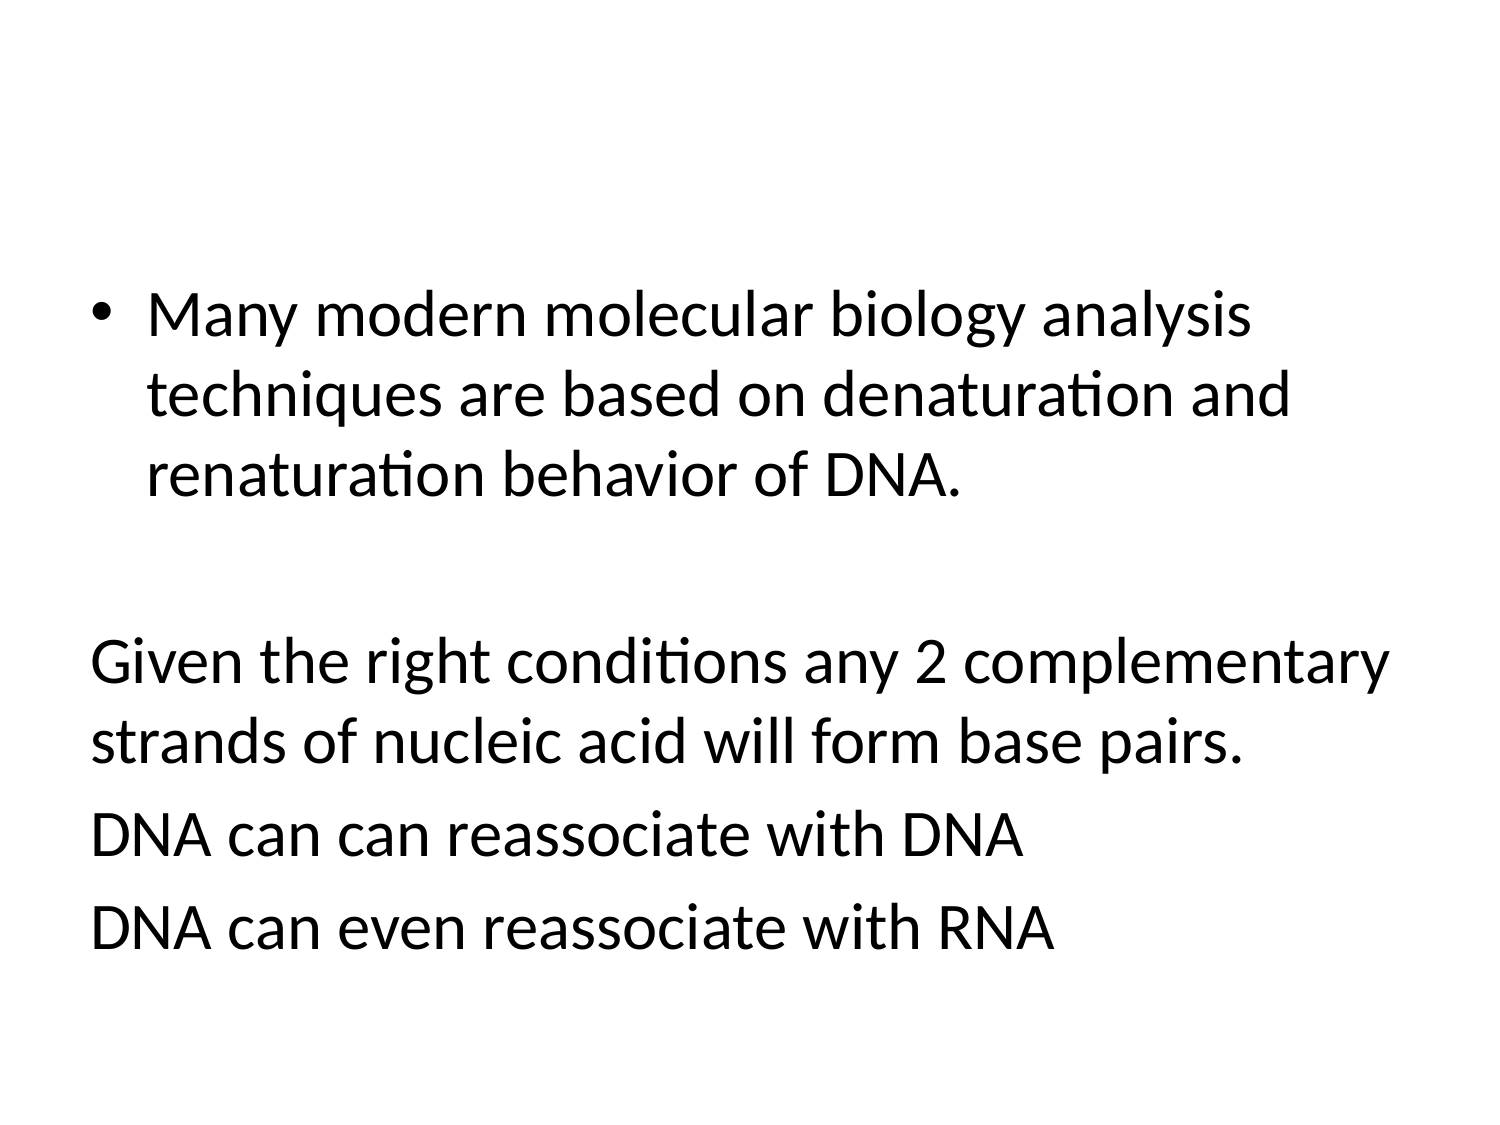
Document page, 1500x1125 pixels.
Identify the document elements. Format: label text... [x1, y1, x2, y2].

list Many modern molecular biology analysis techniques are based on denaturation and renaturation behavior of DNA. Given the right conditions any 2 complementary strands of nucleic acid will form base pairs. DNA can can reassociate with DNA DNA can even reassociate with RNA [75, 262, 1425, 1005]
